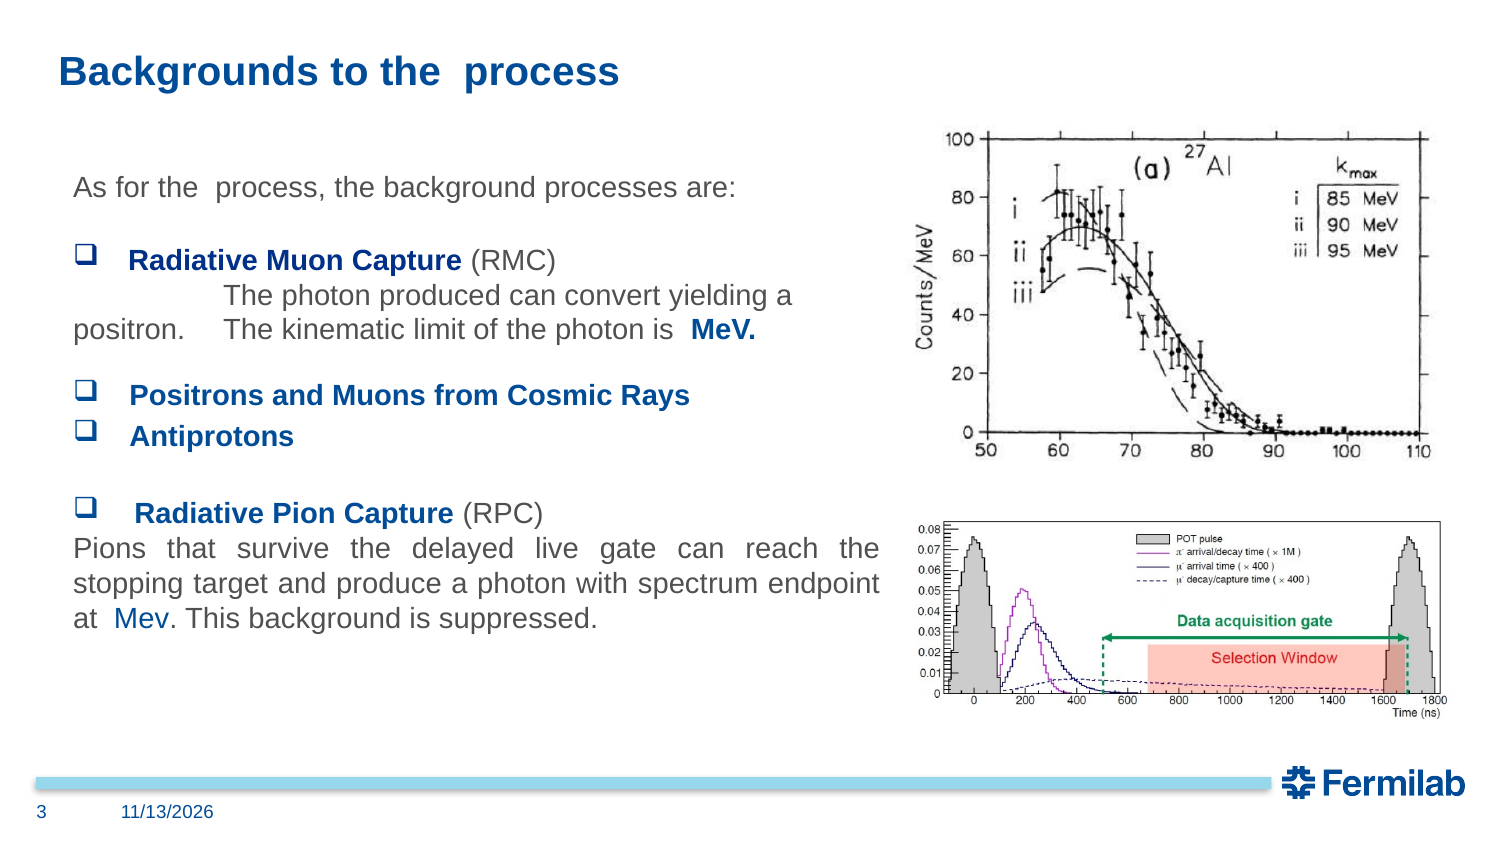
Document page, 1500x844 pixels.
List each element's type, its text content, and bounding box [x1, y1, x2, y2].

text_box Positrons and Muons from Cosmic Rays Antiprotons [58, 369, 832, 467]
picture [1282, 766, 1465, 799]
picture [905, 115, 1446, 467]
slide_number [120, 800, 232, 830]
picture [905, 506, 1452, 729]
slide_number 3 [36, 800, 105, 830]
